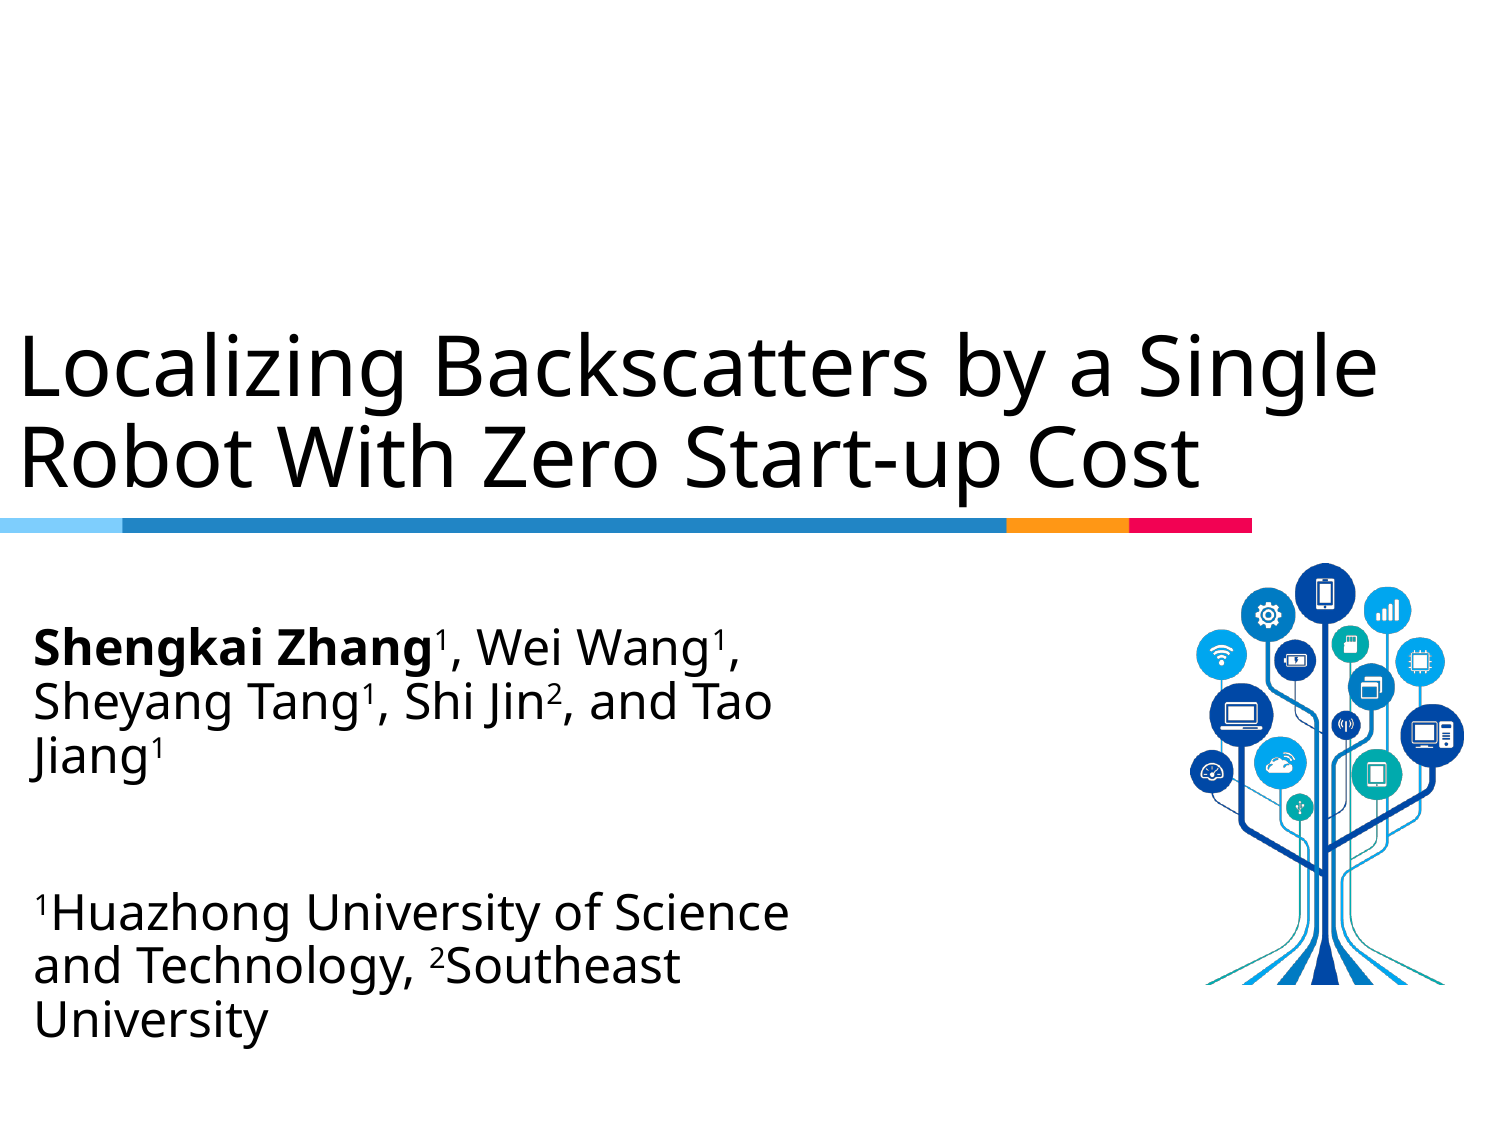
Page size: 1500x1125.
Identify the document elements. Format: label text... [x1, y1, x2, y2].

subtitle Shengkai Zhang1, Wei Wang1, Sheyang Tang1, Shi Jin2, and Tao Jiang1 1Huazhong University of Science and Technology, 2Southeast University [18, 615, 829, 966]
title Localizing Backscatters by a Single Robot With Zero Start-up Cost [2, 219, 1500, 514]
picture [0, 518, 1252, 533]
picture [1190, 563, 1464, 985]
